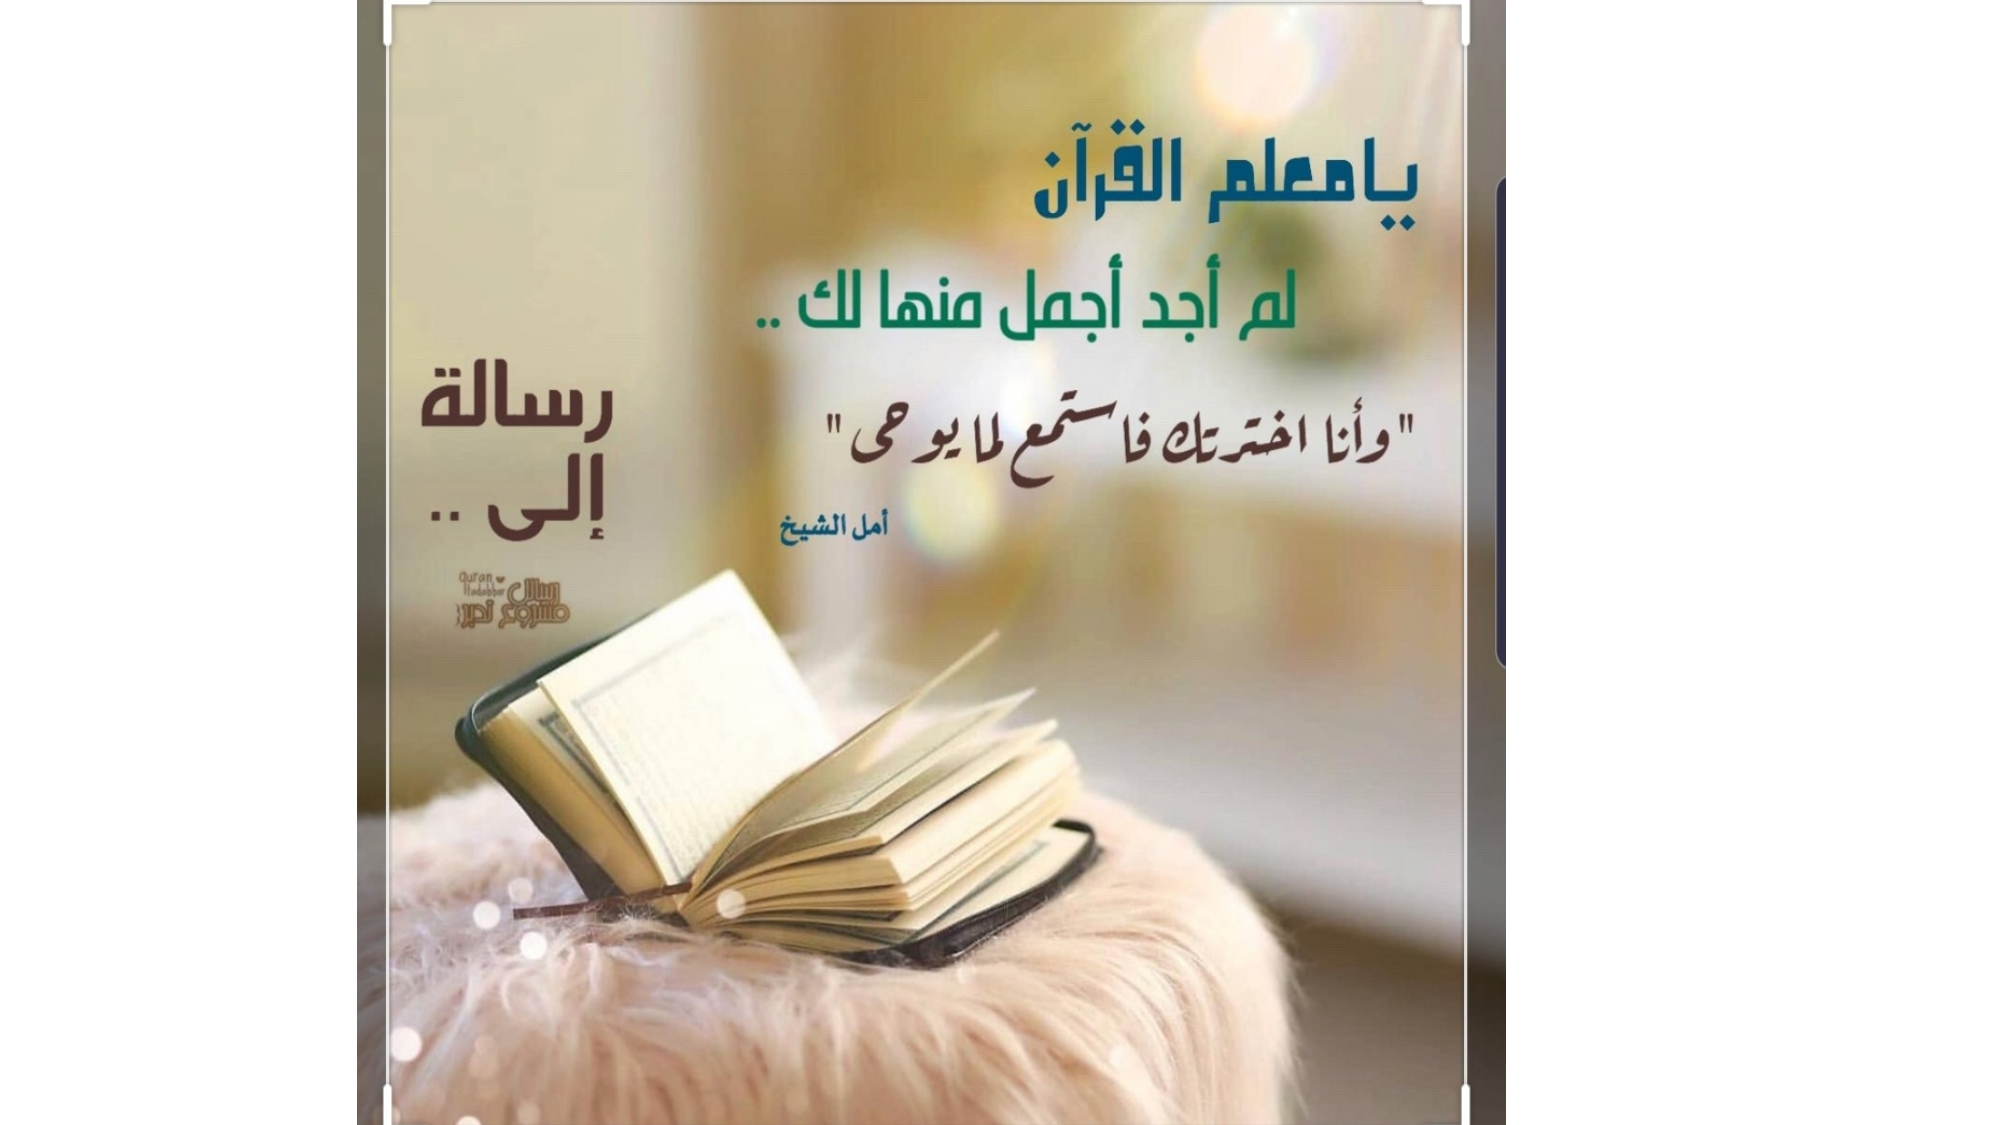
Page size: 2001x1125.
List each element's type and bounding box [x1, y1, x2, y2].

list [357, 0, 1506, 1125]
